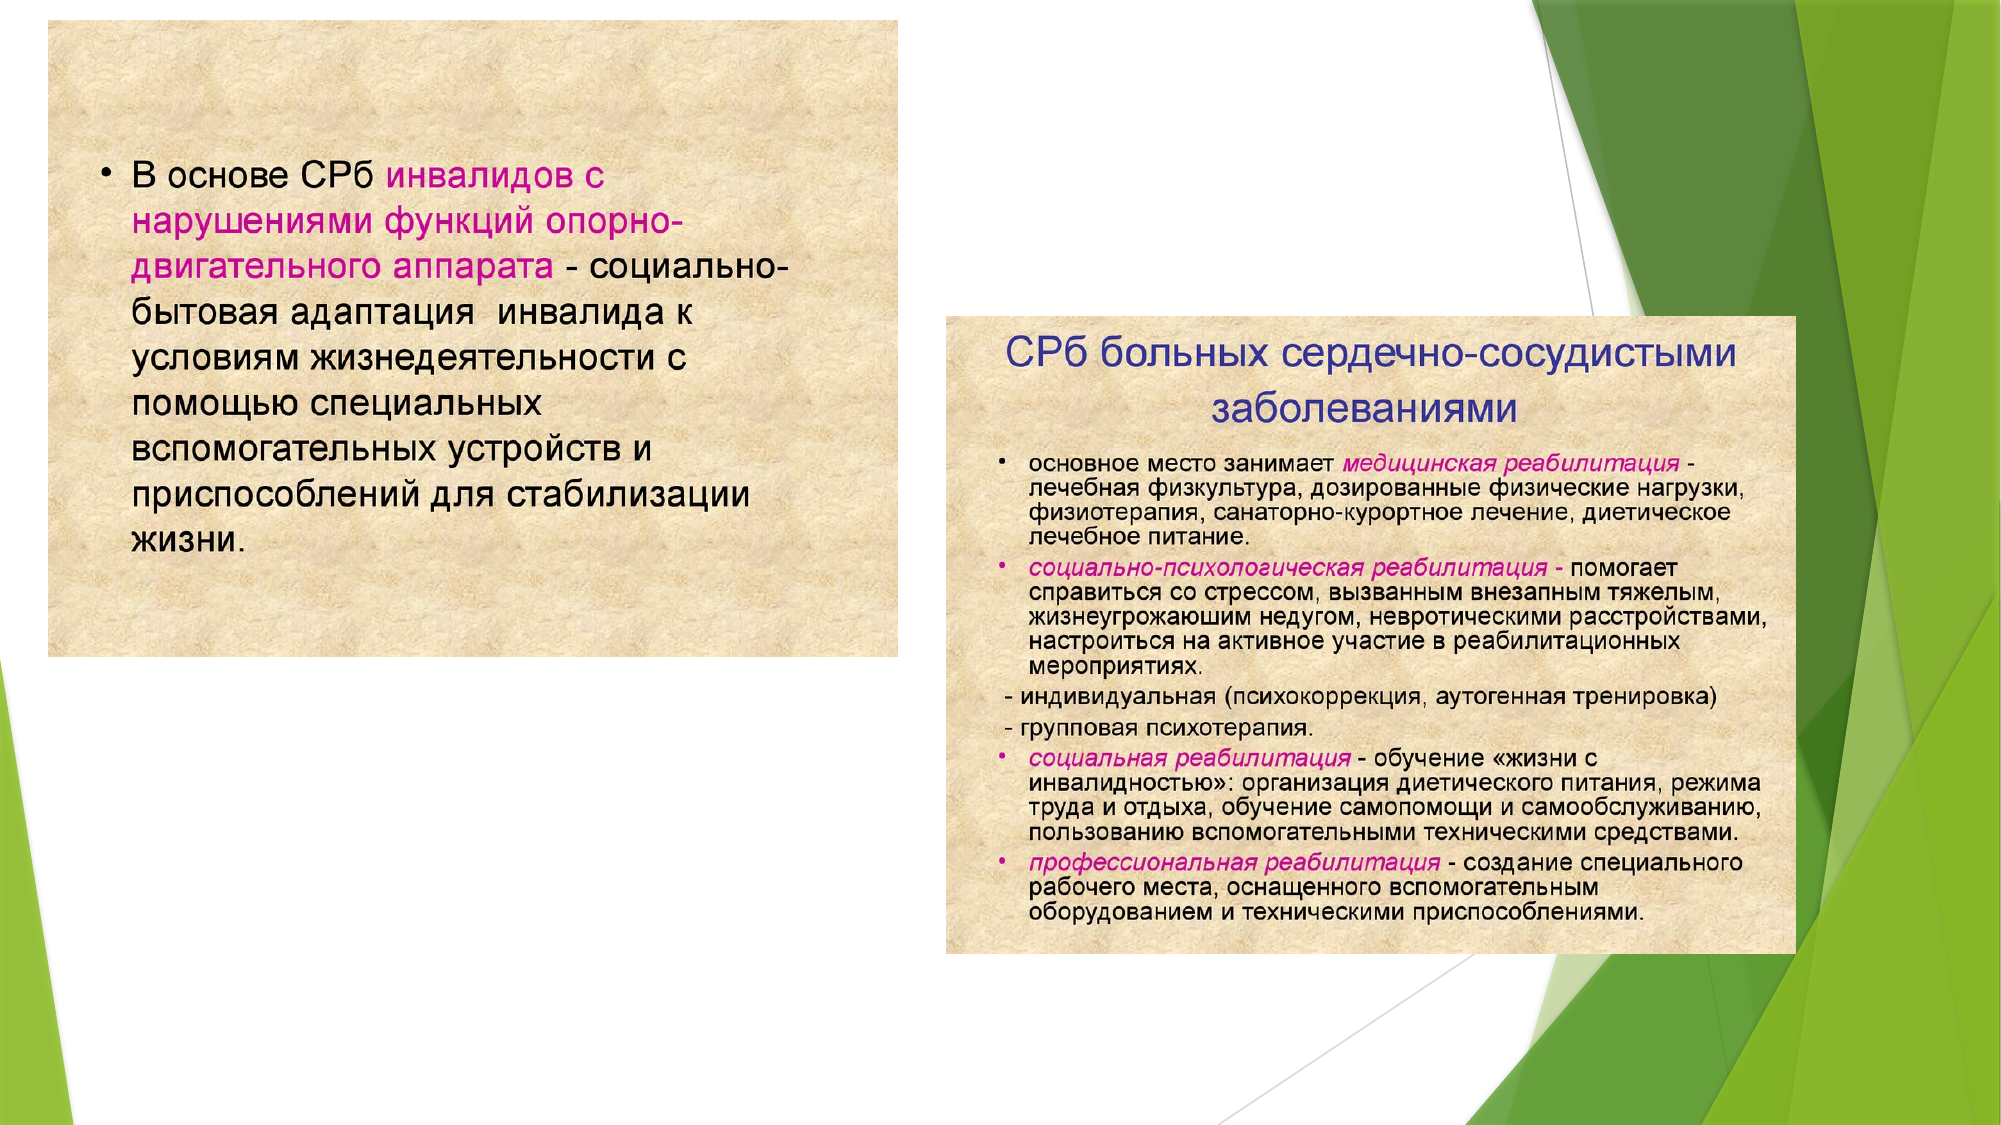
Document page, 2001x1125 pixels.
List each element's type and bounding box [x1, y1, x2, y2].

picture [47, 19, 898, 658]
picture [946, 316, 1797, 954]
